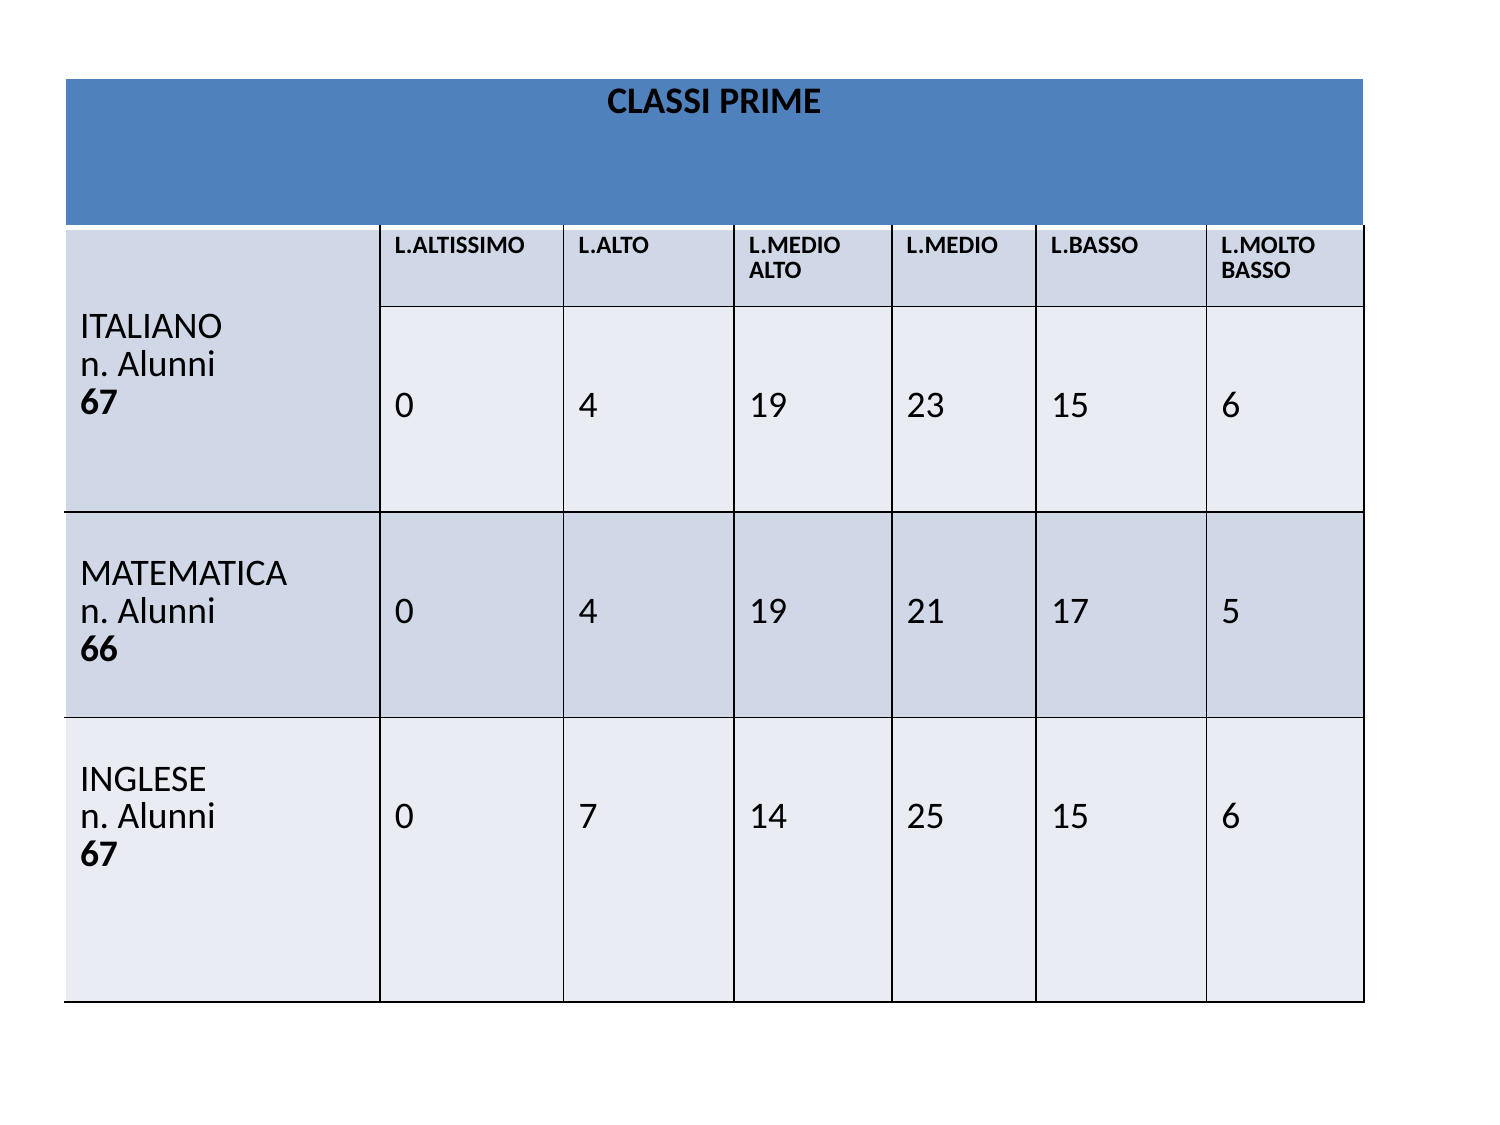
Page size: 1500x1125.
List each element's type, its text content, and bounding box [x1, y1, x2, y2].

table_cell 4 [564, 513, 733, 717]
table_cell 19 [735, 513, 891, 717]
table_header CLASSI PRIME [66, 79, 1363, 225]
table_cell 15 [1037, 307, 1206, 511]
table_cell 17 [1037, 513, 1206, 717]
table_cell 6 [1207, 307, 1363, 511]
table_cell 25 [893, 718, 1035, 1001]
table_cell L.MEDIO ALTO [735, 230, 891, 306]
table_cell 14 [735, 718, 891, 1001]
table_cell L.ALTISSIMO [381, 230, 563, 306]
table_cell 0 [381, 513, 563, 717]
table_cell 4 [564, 307, 733, 511]
table_cell 23 [893, 307, 1035, 511]
table_cell 21 [893, 513, 1035, 717]
table_cell 19 [735, 307, 891, 511]
table_cell L.MOLTO BASSO [1207, 230, 1363, 306]
table_cell 5 [1207, 513, 1363, 717]
table_cell 15 [1037, 718, 1206, 1001]
table_cell INGLESE n. Alunni 67 [66, 718, 379, 1001]
table_cell 0 [381, 718, 563, 1001]
table_cell MATEMATICA n. Alunni 66 [66, 513, 379, 717]
table_cell 6 [1207, 718, 1363, 1001]
table_cell L.ALTO [564, 230, 733, 306]
table_cell L.BASSO [1037, 230, 1206, 306]
table_cell 7 [564, 718, 733, 1001]
table_cell ITALIANO n. Alunni 67 [66, 230, 379, 511]
table_cell L.MEDIO [893, 230, 1035, 306]
table_cell 0 [381, 307, 563, 511]
